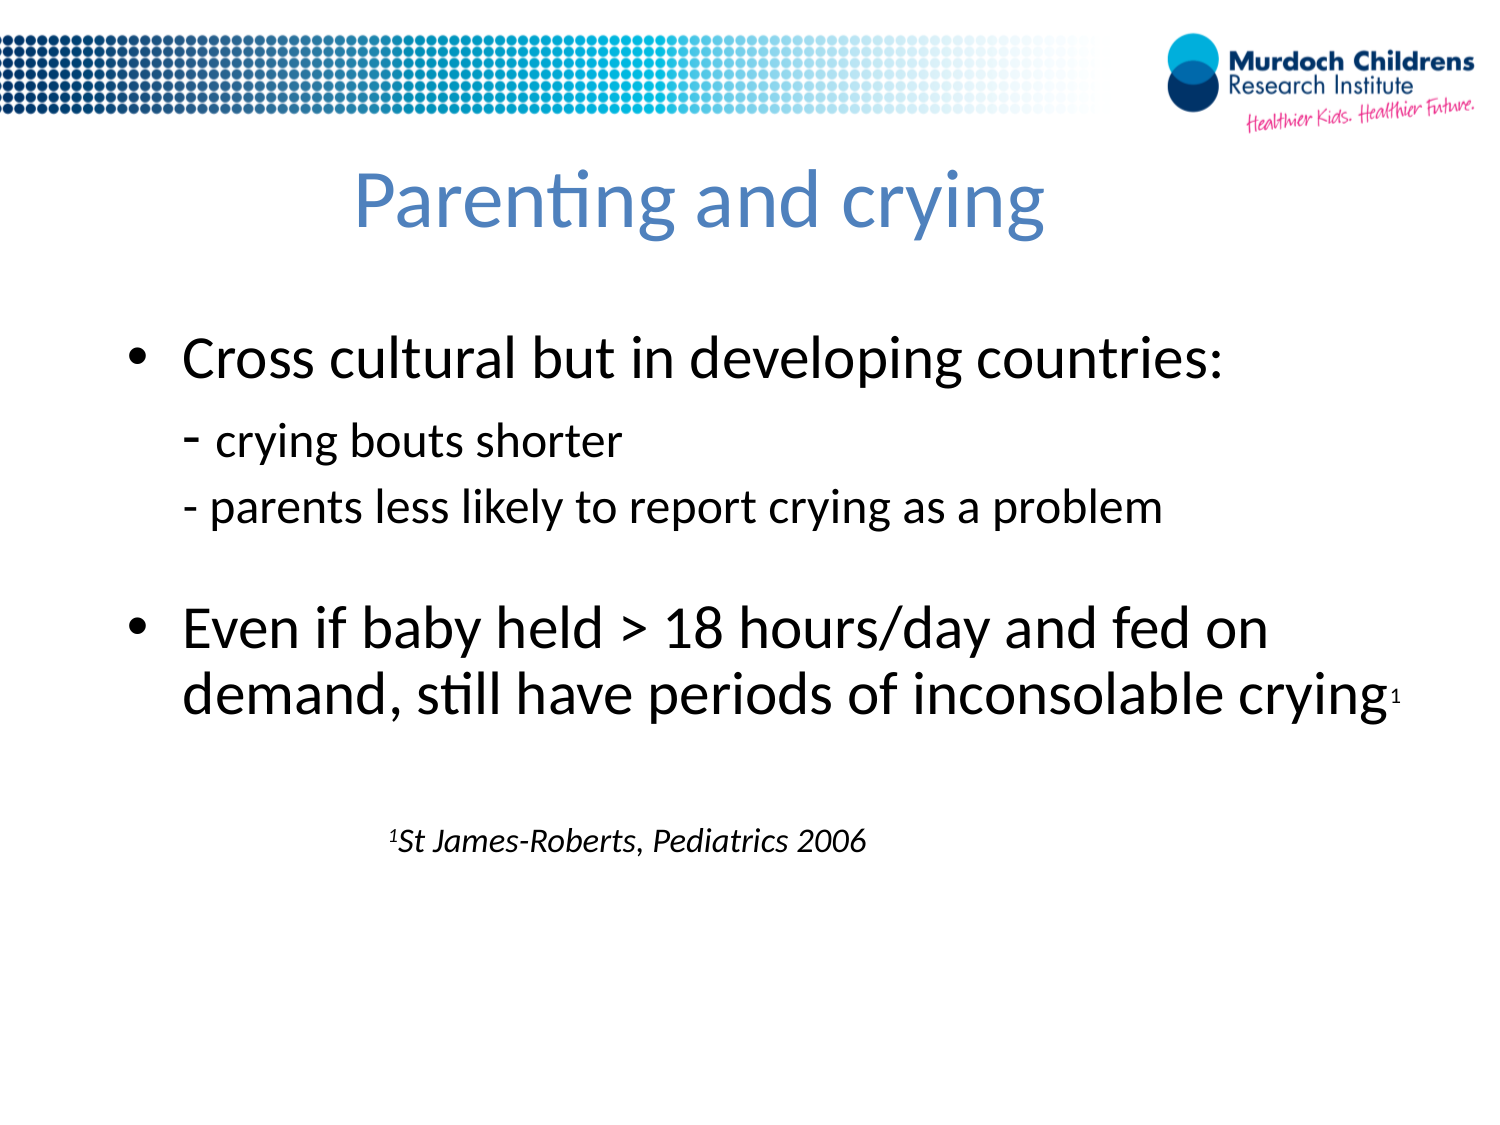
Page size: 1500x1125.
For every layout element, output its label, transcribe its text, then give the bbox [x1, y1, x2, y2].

picture [0, 4, 1500, 143]
list Cross cultural but in developing countries: - crying bouts shorter - parents less likely to report crying as a problem Even if baby held > 18 hours/day and fed on demand, still have periods of inconsolable crying1 1St James-Roberts, Pediatrics 2006 [112, 278, 1425, 917]
title Parenting and crying [112, 137, 1288, 263]
